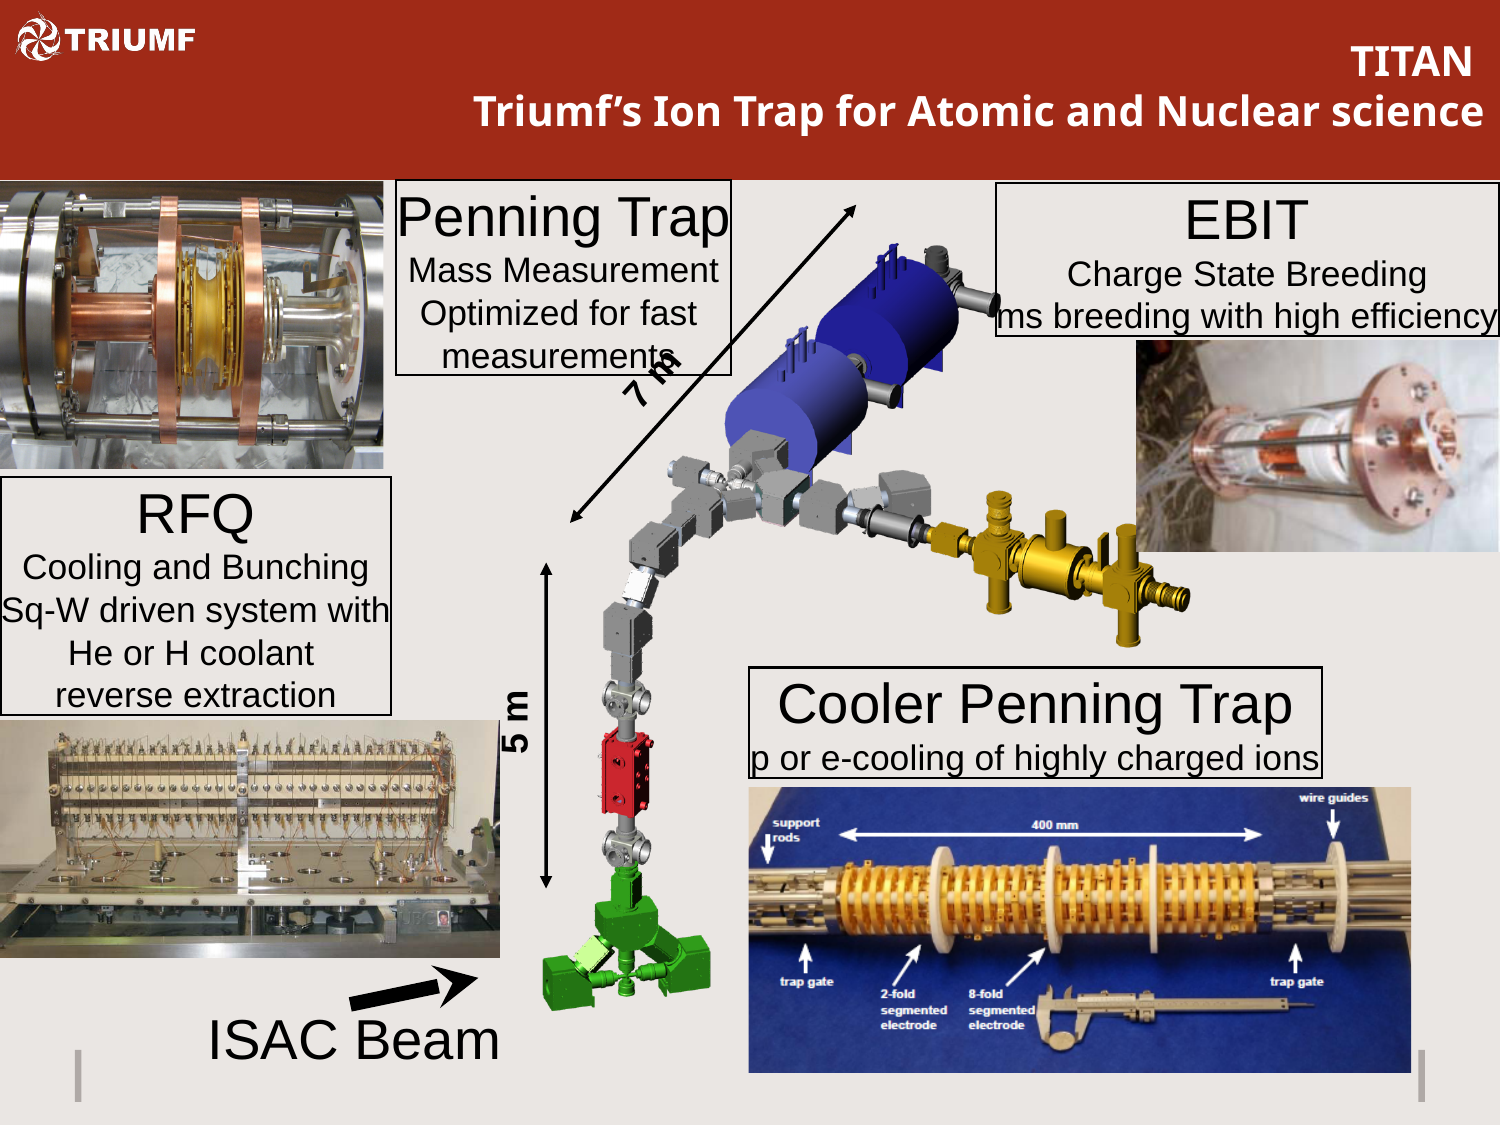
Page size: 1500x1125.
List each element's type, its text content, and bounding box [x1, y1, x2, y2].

text_box [464, 974, 479, 987]
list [748, 787, 1412, 1073]
text_box EBIT Charge State Breeding ms breeding with high efficiency [1236, 183, 1499, 336]
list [1136, 340, 1500, 552]
picture [525, 176, 1232, 1024]
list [0, 180, 384, 469]
text_box 5 m [482, 689, 520, 770]
text_box Cooler Penning Trap p or e-cooling of highly charged ions [1236, 667, 1322, 778]
text_box Penning Trap Mass Measurement Optimized for fast measurements [396, 179, 521, 376]
text_box RFQ Cooling and Bunching Sq-W driven system with He or H coolant reverse extraction [0, 476, 392, 715]
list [0, 720, 501, 959]
text_box ISAC Beam [207, 1003, 501, 1071]
picture [15, 11, 195, 41]
text_box TITAN Triumf’s Ion Trap for Atomic and Nuclear science [0, 41, 1500, 129]
